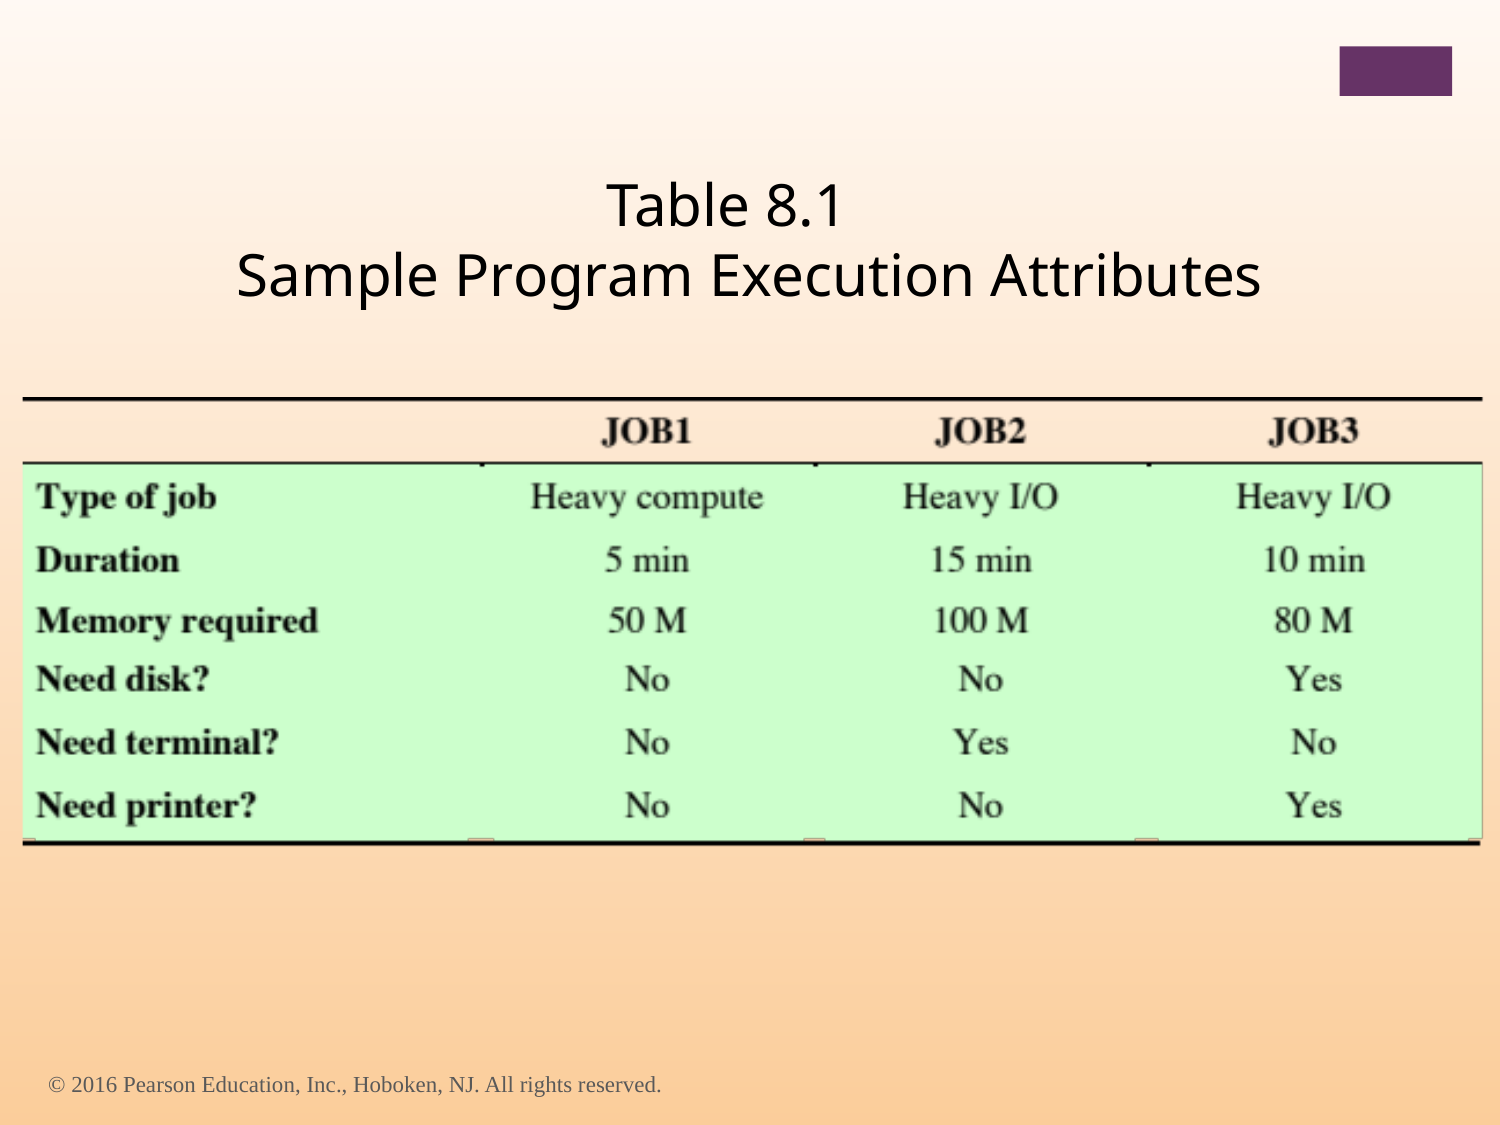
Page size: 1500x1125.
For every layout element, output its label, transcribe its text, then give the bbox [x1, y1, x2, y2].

picture [22, 397, 1496, 882]
text_box Table 8.1 Sample Program Execution Attributes [0, 160, 1500, 376]
footer © 2016 Pearson Education, Inc., Hoboken, NJ. All rights reserved. [33, 1053, 1038, 1114]
